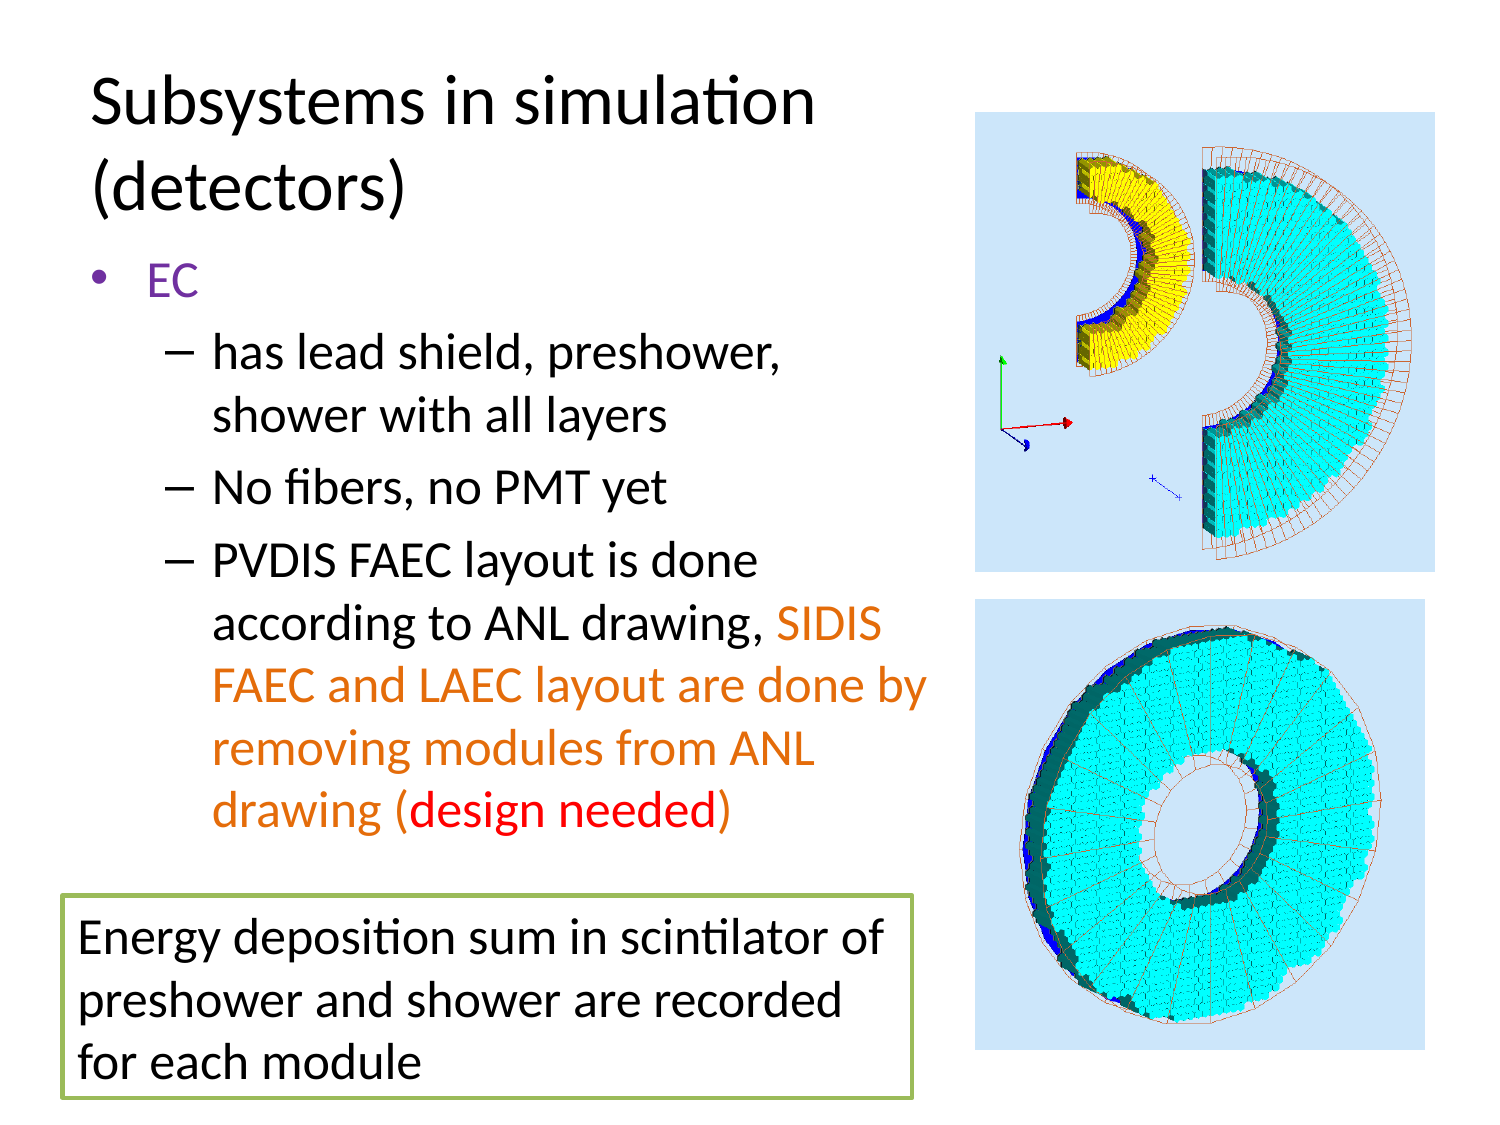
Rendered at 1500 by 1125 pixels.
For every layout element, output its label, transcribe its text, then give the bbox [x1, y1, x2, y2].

title Subsystems in simulation (detectors) [75, 45, 1425, 233]
text_box Energy deposition sum in scintilator of preshower and shower are recorded for each module [60, 893, 914, 1100]
list EC has lead shield, preshower, shower with all layers No fibers, no PMT yet PVDIS FAEC layout is done according to ANL drawing, SIDIS FAEC and LAEC layout are done by removing modules from ANL drawing (design needed) [75, 237, 950, 980]
picture [974, 599, 1426, 1051]
picture [974, 112, 1435, 573]
